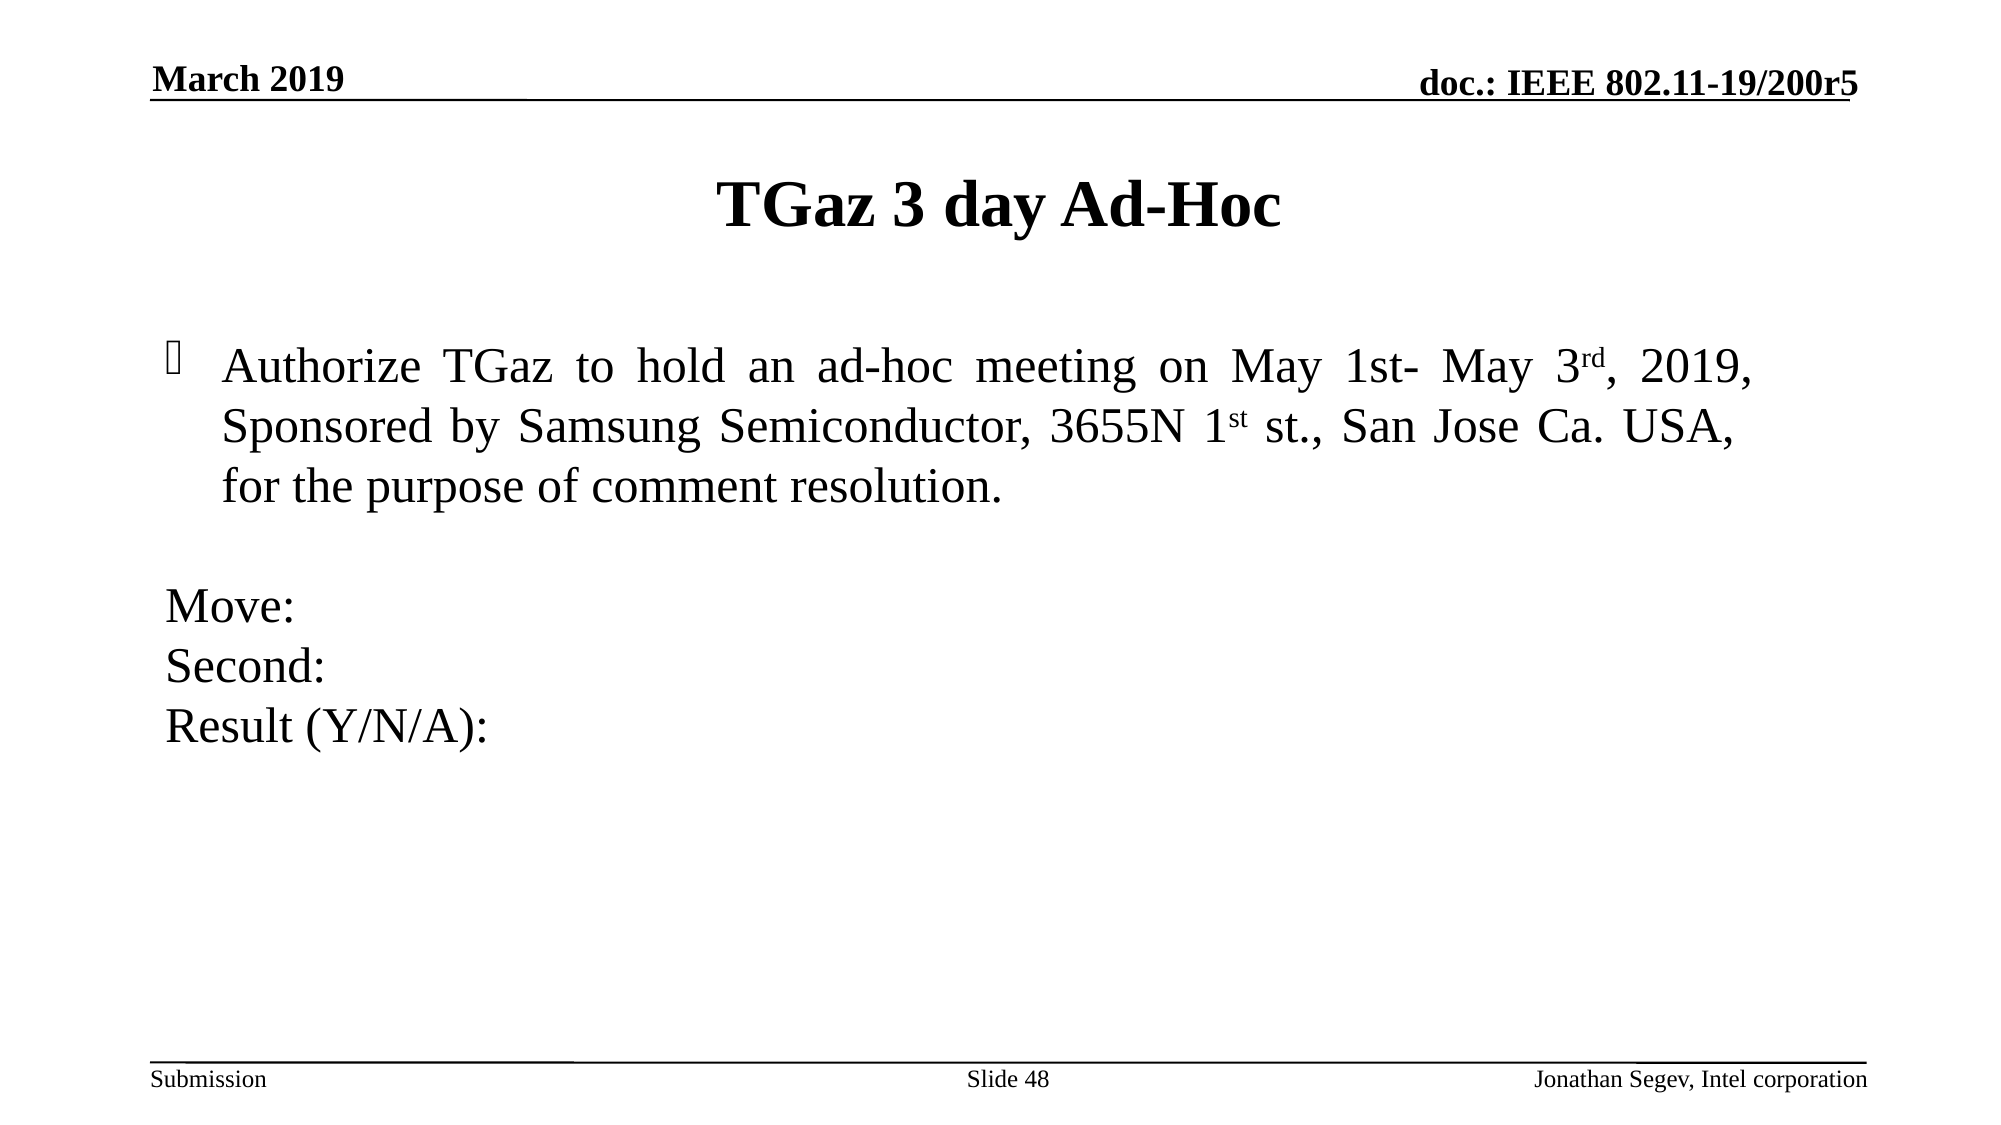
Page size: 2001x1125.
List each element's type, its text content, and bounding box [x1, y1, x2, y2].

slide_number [152, 54, 563, 100]
footer Jonathan Segev, Intel corporation [1171, 1061, 1869, 1093]
slide_number Slide 48 [950, 1061, 1067, 1123]
title TGaz 3 day Ad-Hoc [149, 112, 1850, 288]
list Authorize TGaz to hold an ad-hoc meeting on May 1st- May 3rd, 2019, Sponsored by Samsung Semiconductor, 3655N 1st st., San Jose Ca. USA, for the purpose of comment resolution. Move: Second: Result (Y/N/A): [149, 324, 1769, 1000]
